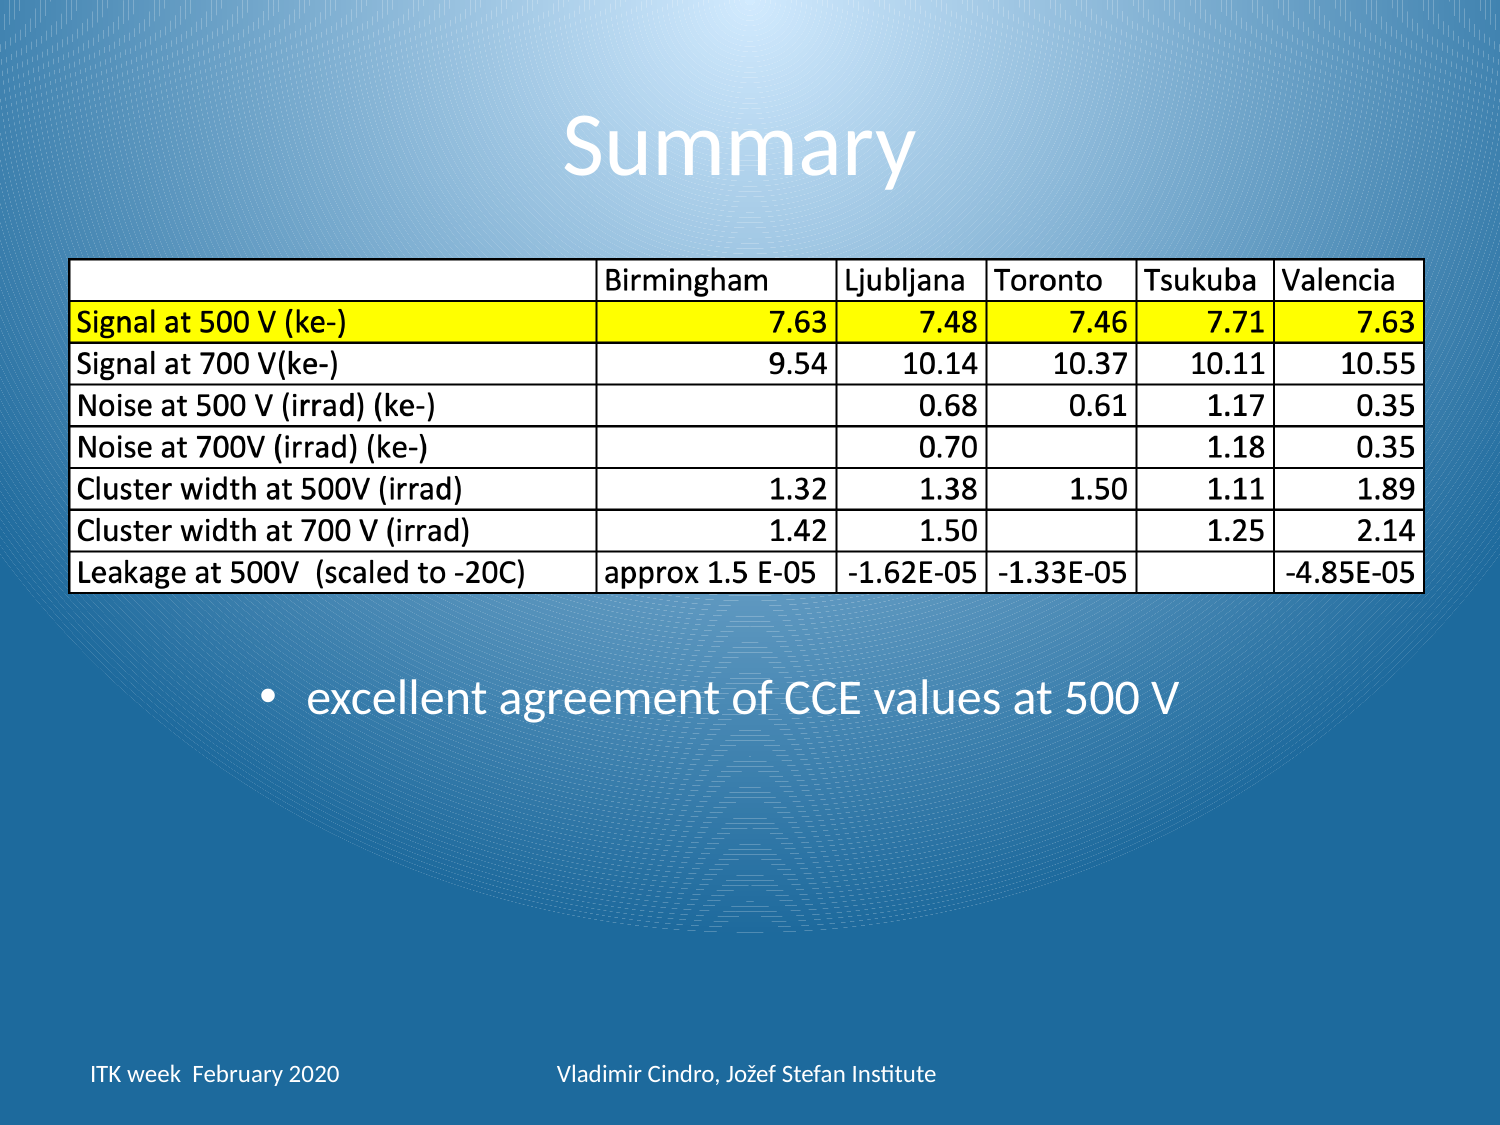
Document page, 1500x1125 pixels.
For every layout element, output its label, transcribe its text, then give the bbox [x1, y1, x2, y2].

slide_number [75, 1042, 425, 1103]
picture [68, 257, 1426, 594]
text_box excellent agreement of CCE values at 500 V [244, 657, 1195, 793]
footer Vladimir Cindro, Jožef Stefan Institute [512, 1042, 988, 1103]
title Summary [75, 45, 1425, 233]
